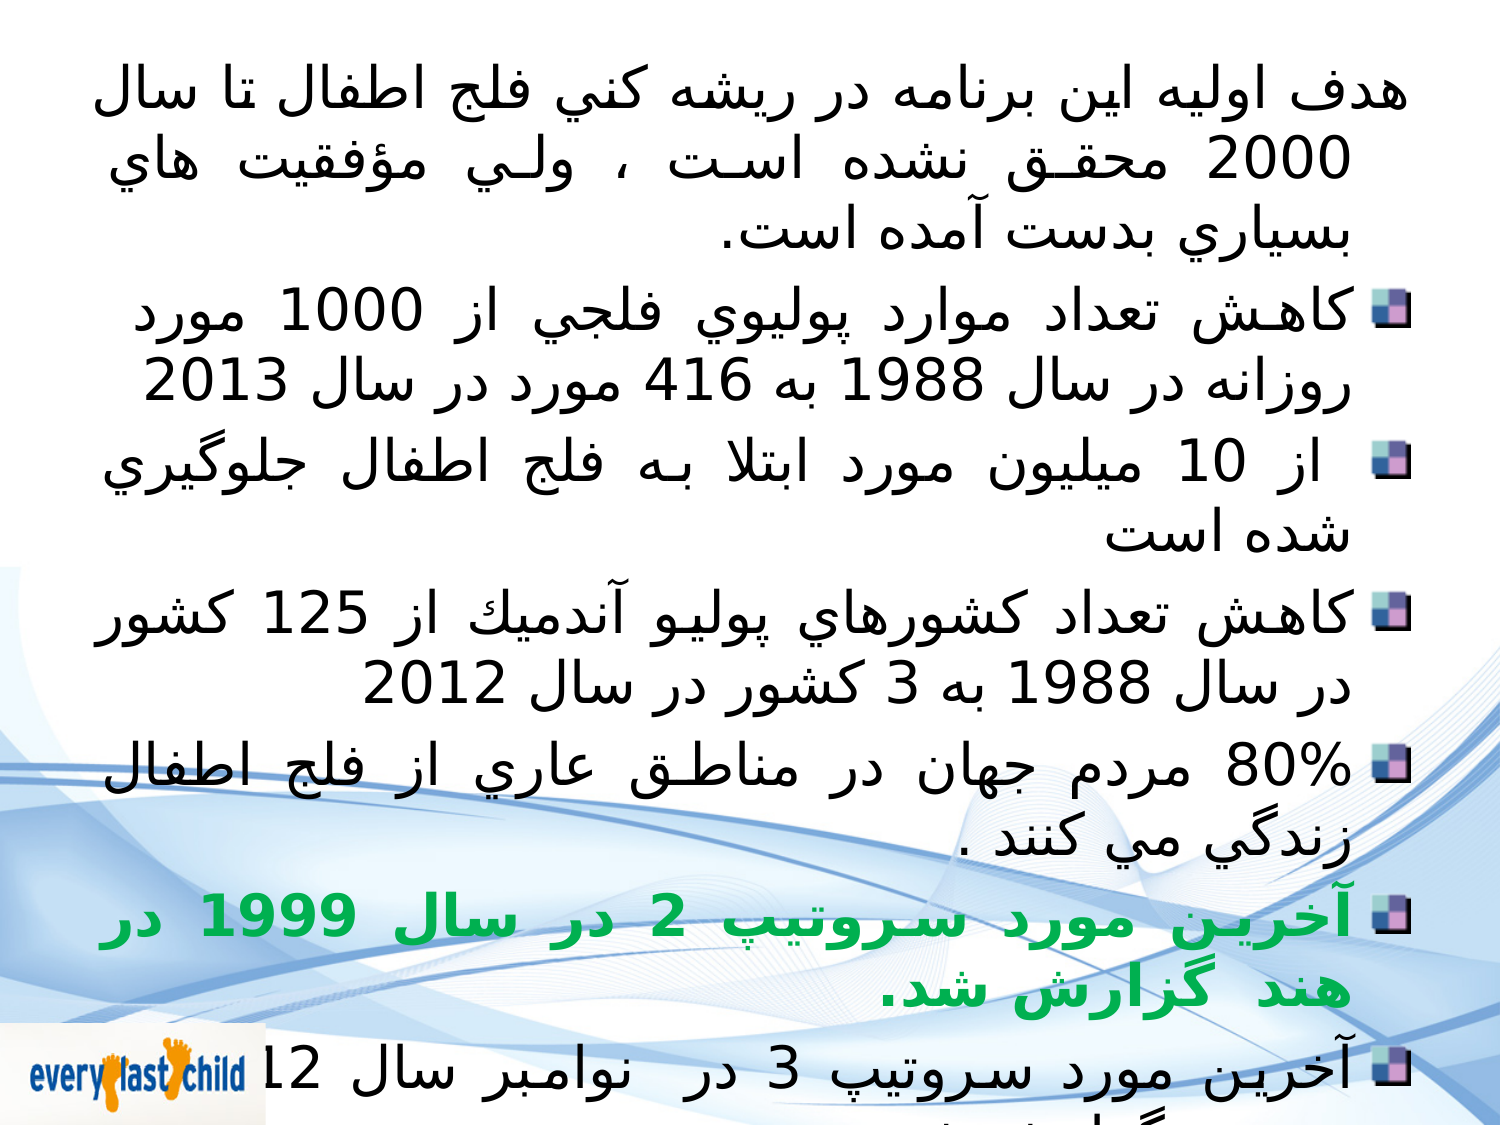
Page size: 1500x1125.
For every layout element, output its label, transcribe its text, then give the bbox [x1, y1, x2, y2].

list هدف اوليه اين برنامه در ريشه كني فلج اطفال تا سال 2000 محقق نشده است ، ولي مؤفقيت هاي بسياري بدست آمده است. كاهش تعداد موارد پوليوي فلجي از 1000 مورد روزانه در سال 1988 به 416 مورد در سال 2013 از 10 ميليون مورد ابتلا به فلج اطفال جلوگيري شده است كاهش تعداد كشورهاي پوليو آندميك از 125 كشور در سال 1988 به 3 كشور در سال 2012 80% مردم جهان در مناطق عاري از فلج اطفال زندگي مي كنند . آخرين مورد سروتيپ 2 در سال 1999 در هند گزارش شد. آخرين مورد سروتيپ 3 در نوامبر سال 2012 در نيجريه گزارش شد. [74, 42, 1426, 1006]
picture [0, 0, 1500, 1125]
